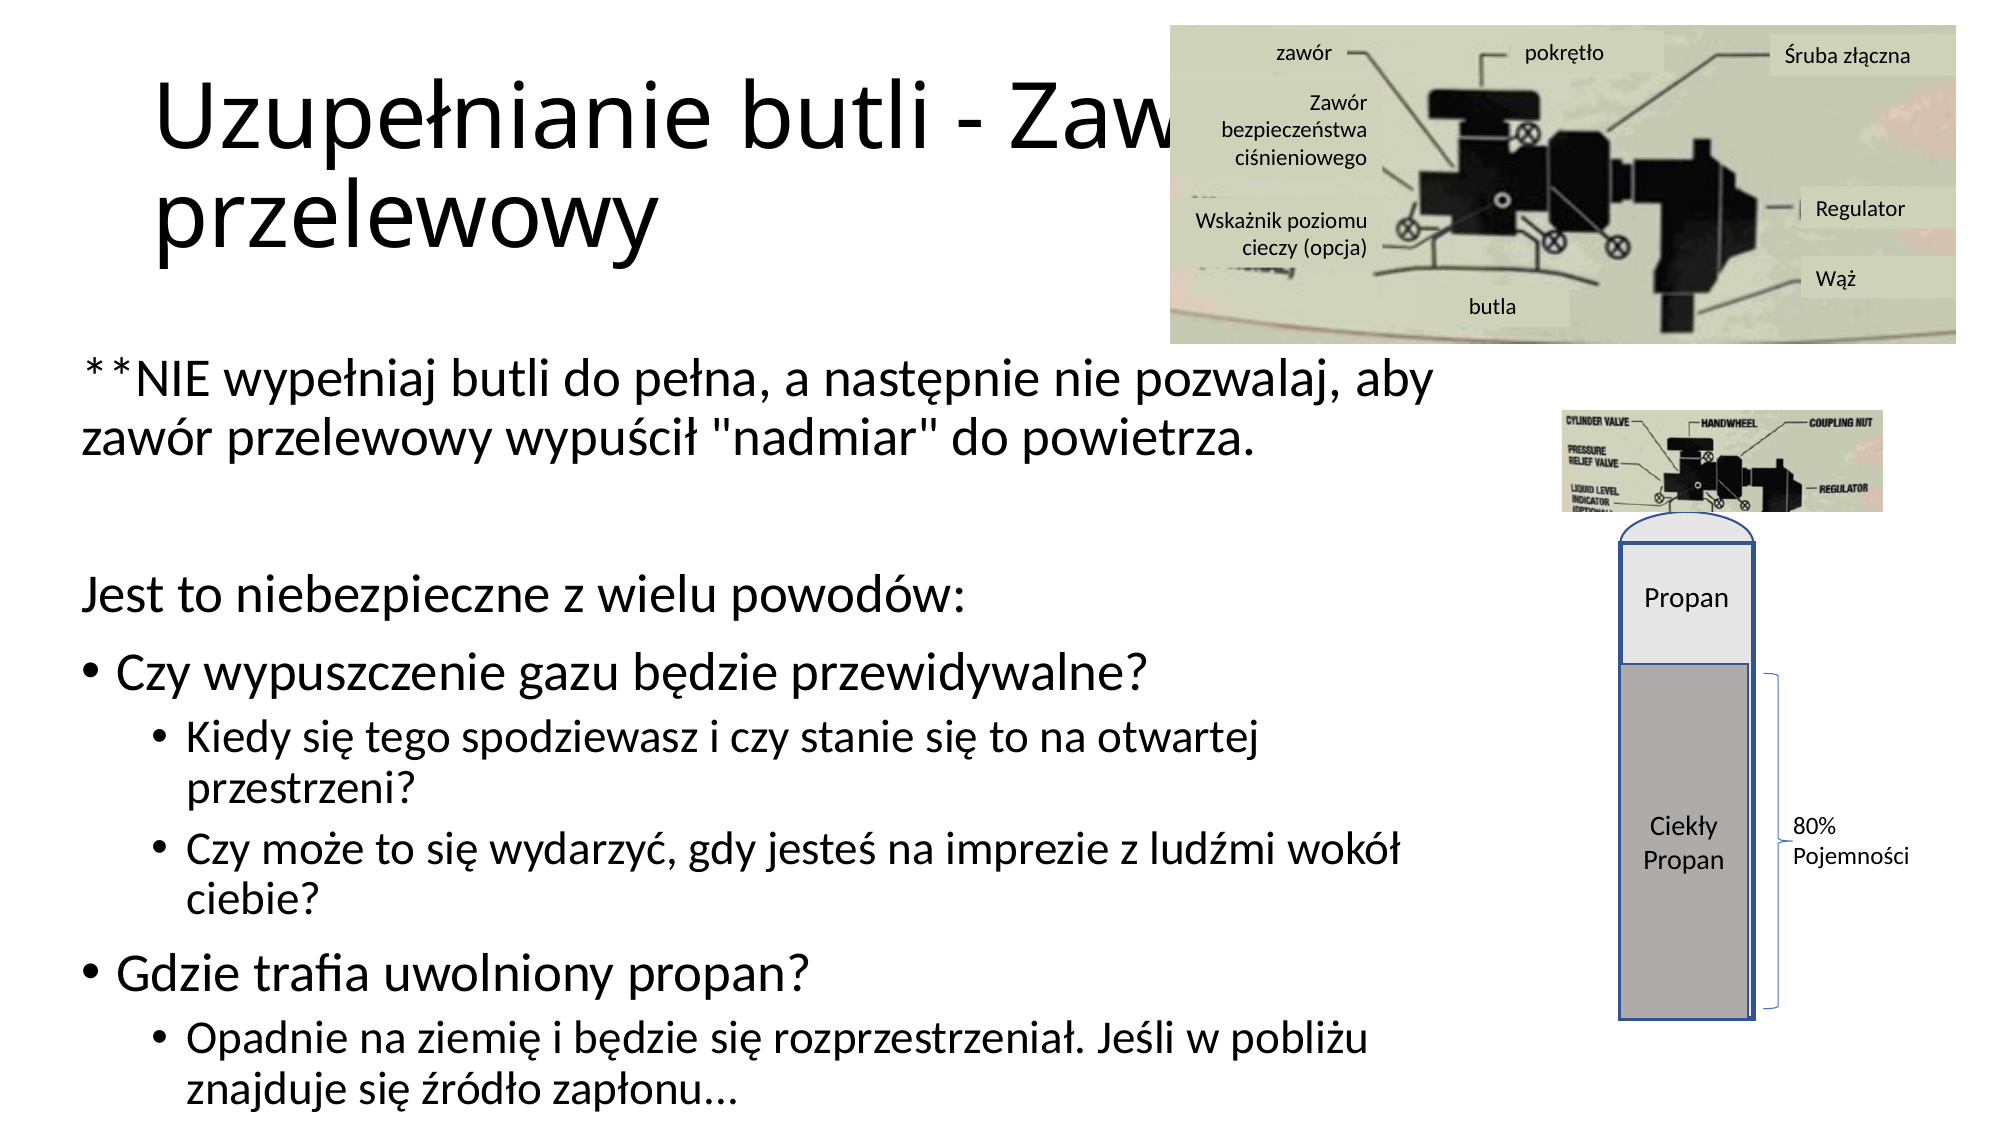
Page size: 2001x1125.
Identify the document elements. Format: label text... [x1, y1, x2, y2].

list **NIE wypełniaj butli do pełna, a następnie nie pozwalaj, aby zawór przelewowy wypuścił "nadmiar" do powietrza. Jest to niebezpieczne z wielu powodów: Czy wypuszczenie gazu będzie przewidywalne? Kiedy się tego spodziewasz i czy stanie się to na otwartej przestrzeni? Czy może to się wydarzyć, gdy jesteś na imprezie z ludźmi wokół ciebie? Gdzie trafia uwolniony propan? Opadnie na ziemię i będzie się rozprzestrzeniał. Jeśli w pobliżu znajduje się źródło zapłonu... [66, 341, 1493, 1125]
title Uzupełnianie butli - Zawór przelewowy [137, 59, 1170, 278]
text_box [1170, 25, 1956, 344]
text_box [1561, 409, 1933, 1019]
